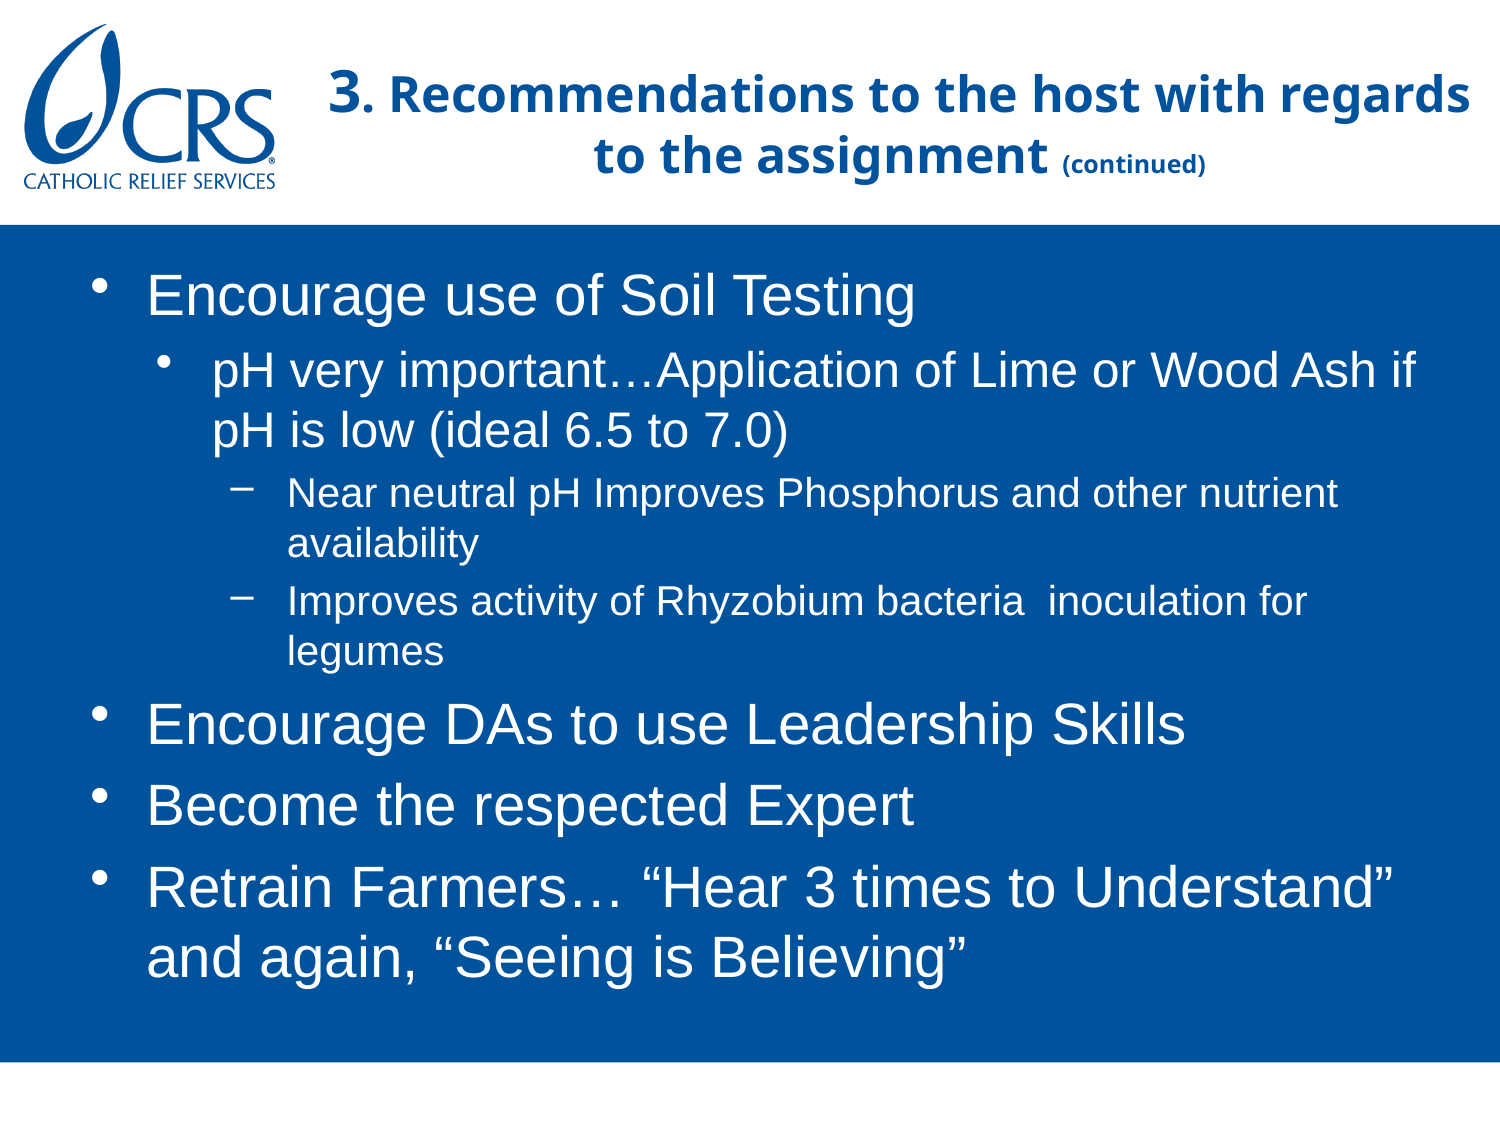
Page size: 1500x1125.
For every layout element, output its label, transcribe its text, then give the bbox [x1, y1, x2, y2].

list Encourage use of Soil Testing pH very important…Application of Lime or Wood Ash if pH is low (ideal 6.5 to 7.0) Near neutral pH Improves Phosphorus and other nutrient availability Improves activity of Rhyzobium bacteria inoculation for legumes Encourage DAs to use Leadership Skills Become the respected Expert Retrain Farmers… “Hear 3 times to Understand” and again, “Seeing is Believing” [74, 249, 1463, 988]
picture [24, 24, 275, 189]
title 3. Recommendations to the host with regards to the assignment (continued) [299, 49, 1500, 188]
